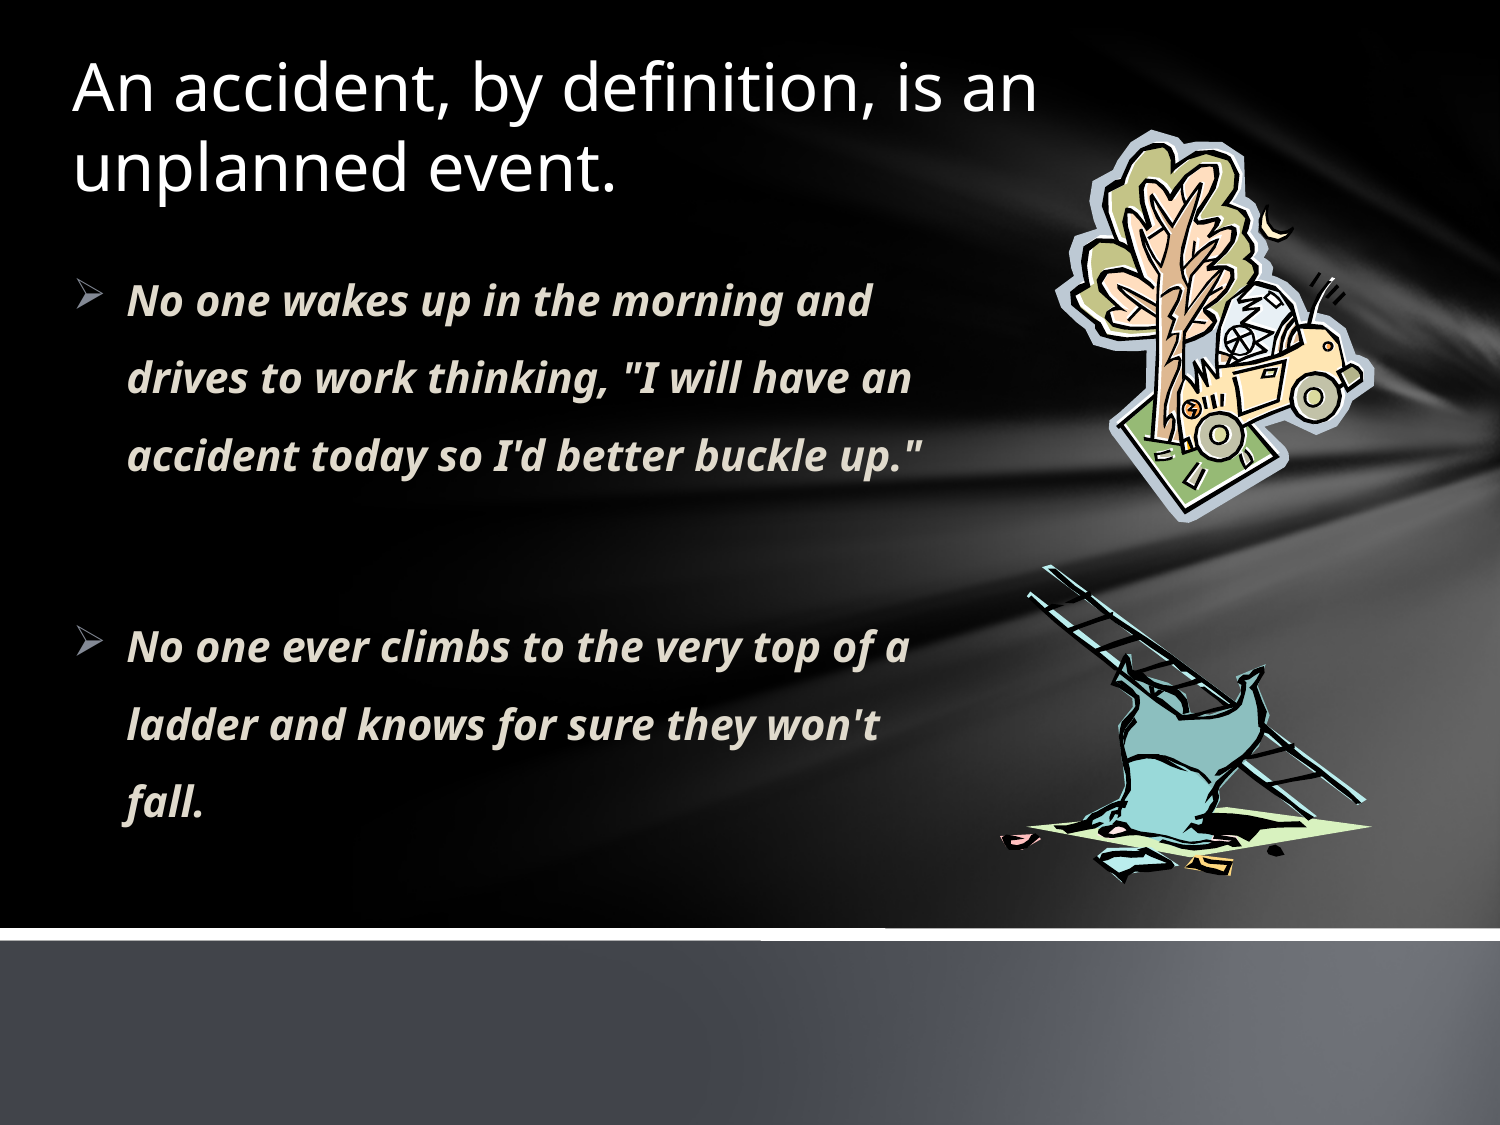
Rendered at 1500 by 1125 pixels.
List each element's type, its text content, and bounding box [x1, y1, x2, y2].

picture [999, 562, 1376, 888]
picture [1049, 124, 1380, 528]
title An accident, by definition, is an unplanned event. [57, 37, 1318, 213]
list No one wakes up in the morning and drives to work thinking, "I will have an accident today so I'd better buckle up." No one ever climbs to the very top of a ladder and knows for sure they won't fall. [57, 239, 950, 891]
